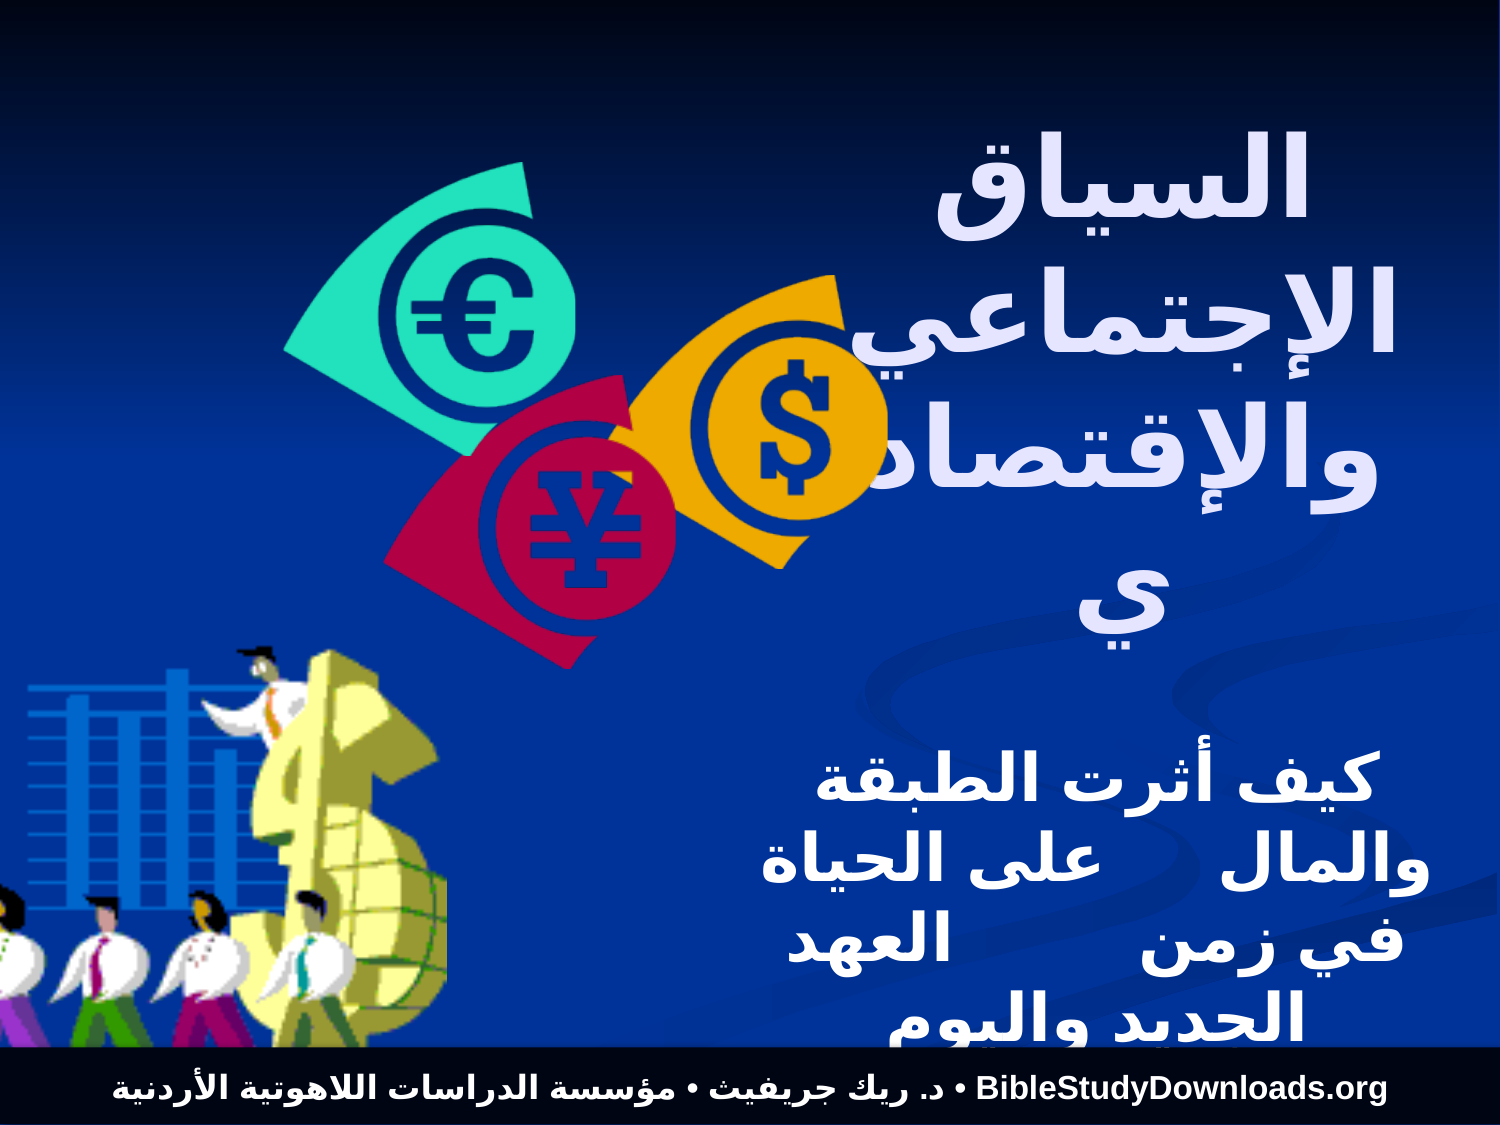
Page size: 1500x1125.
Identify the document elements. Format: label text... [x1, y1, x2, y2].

title السياق الإجتماعي والإقتصادي [824, 168, 1425, 582]
picture [0, 162, 888, 1063]
subtitle كيف أثرت الطبقة والمال على الحياة في زمن العهد الجديد واليوم [728, 726, 1467, 1042]
text_box د. ريك جريفيث • مؤسسة الدراسات اللاهوتية الأردنية • BibleStudyDownloads.org [0, 1047, 1500, 1125]
